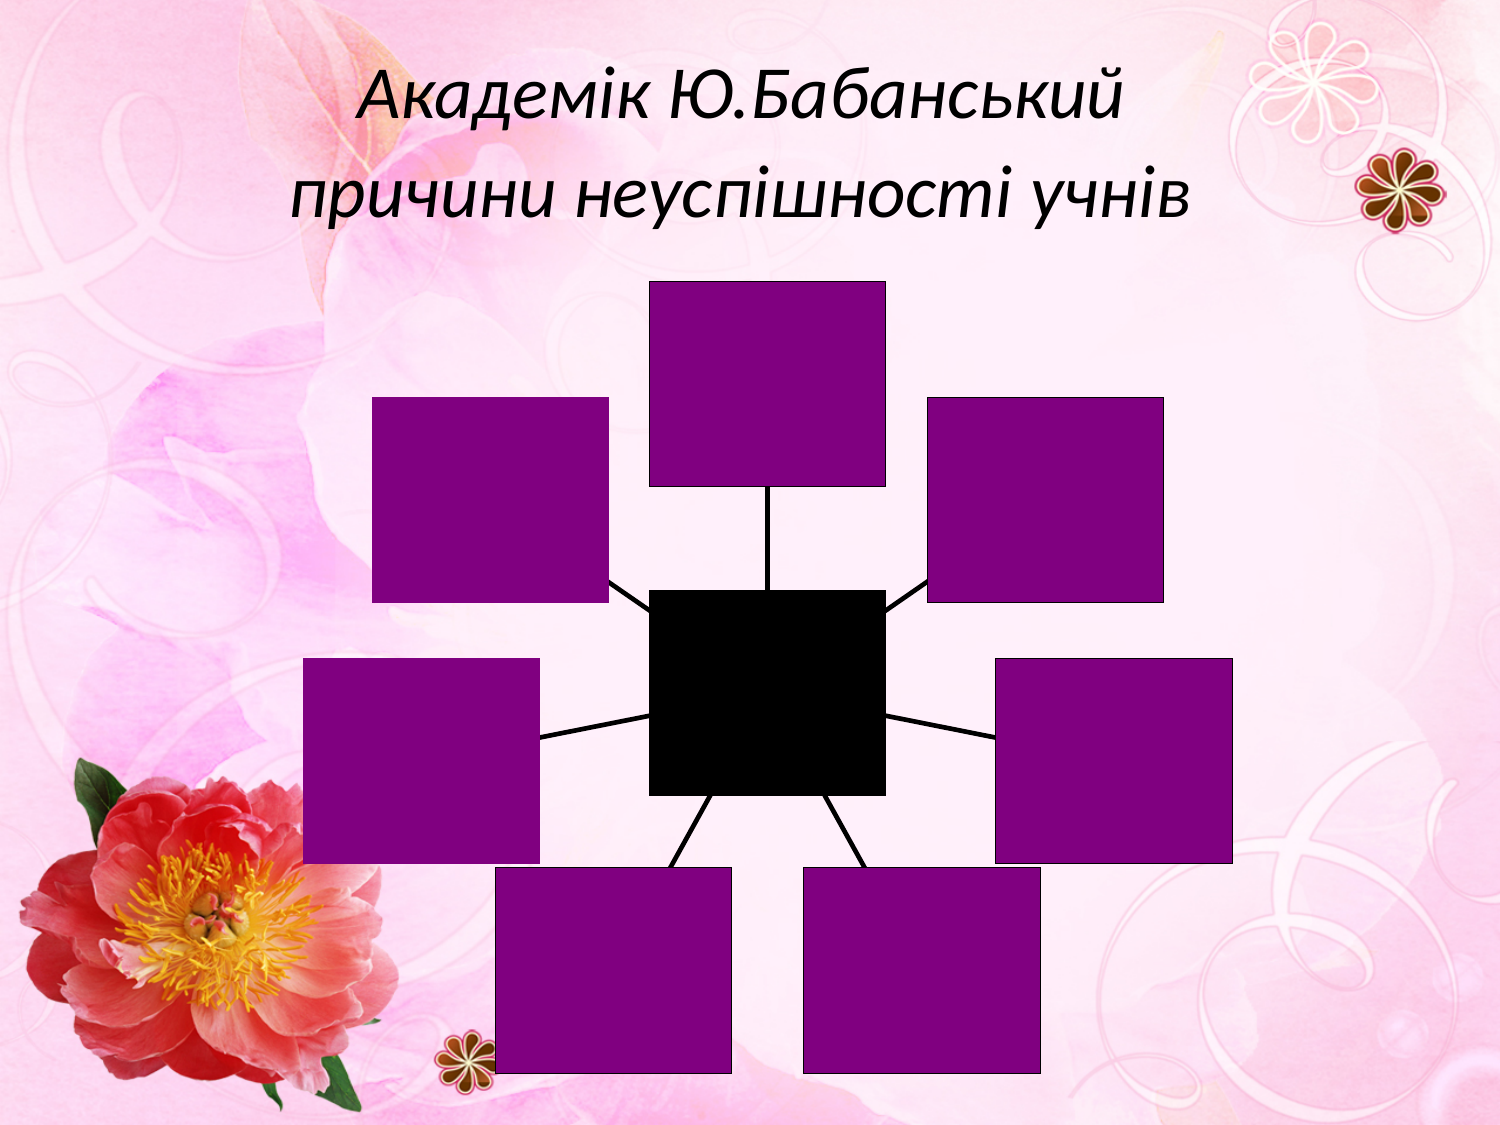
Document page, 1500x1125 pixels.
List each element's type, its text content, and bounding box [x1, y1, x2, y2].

title Академік Ю.Бабанський причини неуспішності учнів [74, 44, 1426, 233]
picture [0, 0, 1500, 259]
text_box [0, 259, 1500, 1125]
